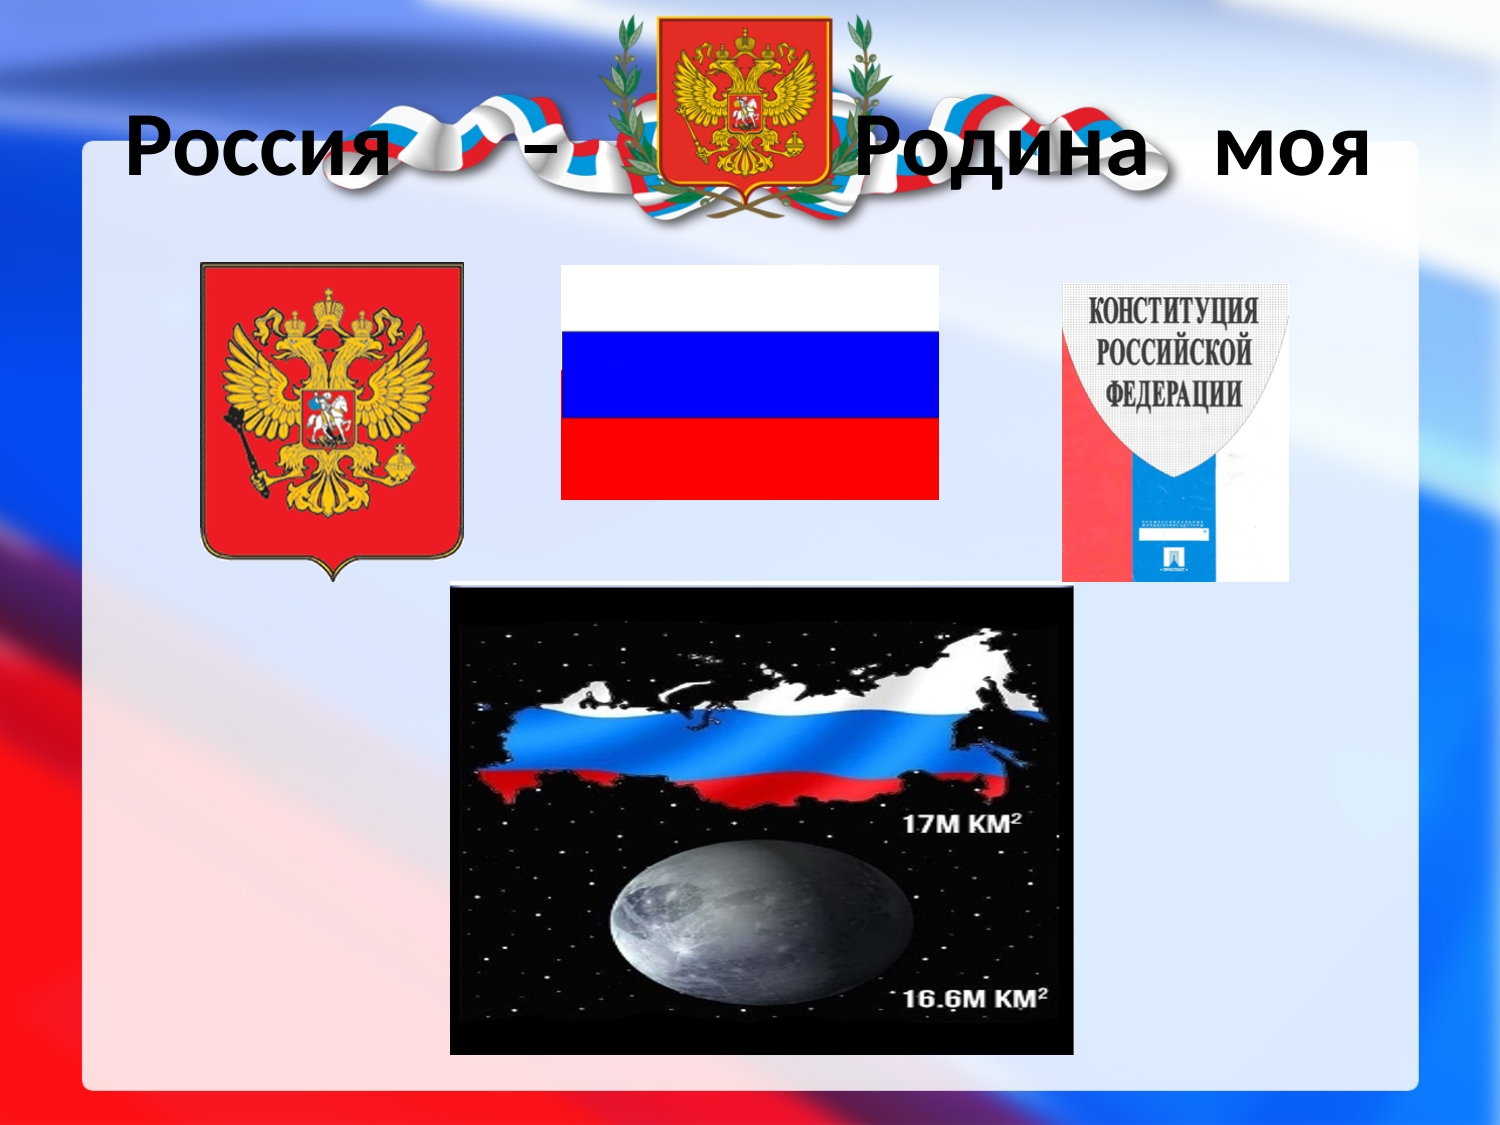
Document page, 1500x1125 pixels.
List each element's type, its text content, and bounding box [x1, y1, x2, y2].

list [449, 581, 1075, 1055]
title Россия – Родина моя [75, 45, 1425, 233]
picture [0, 0, 1500, 1125]
